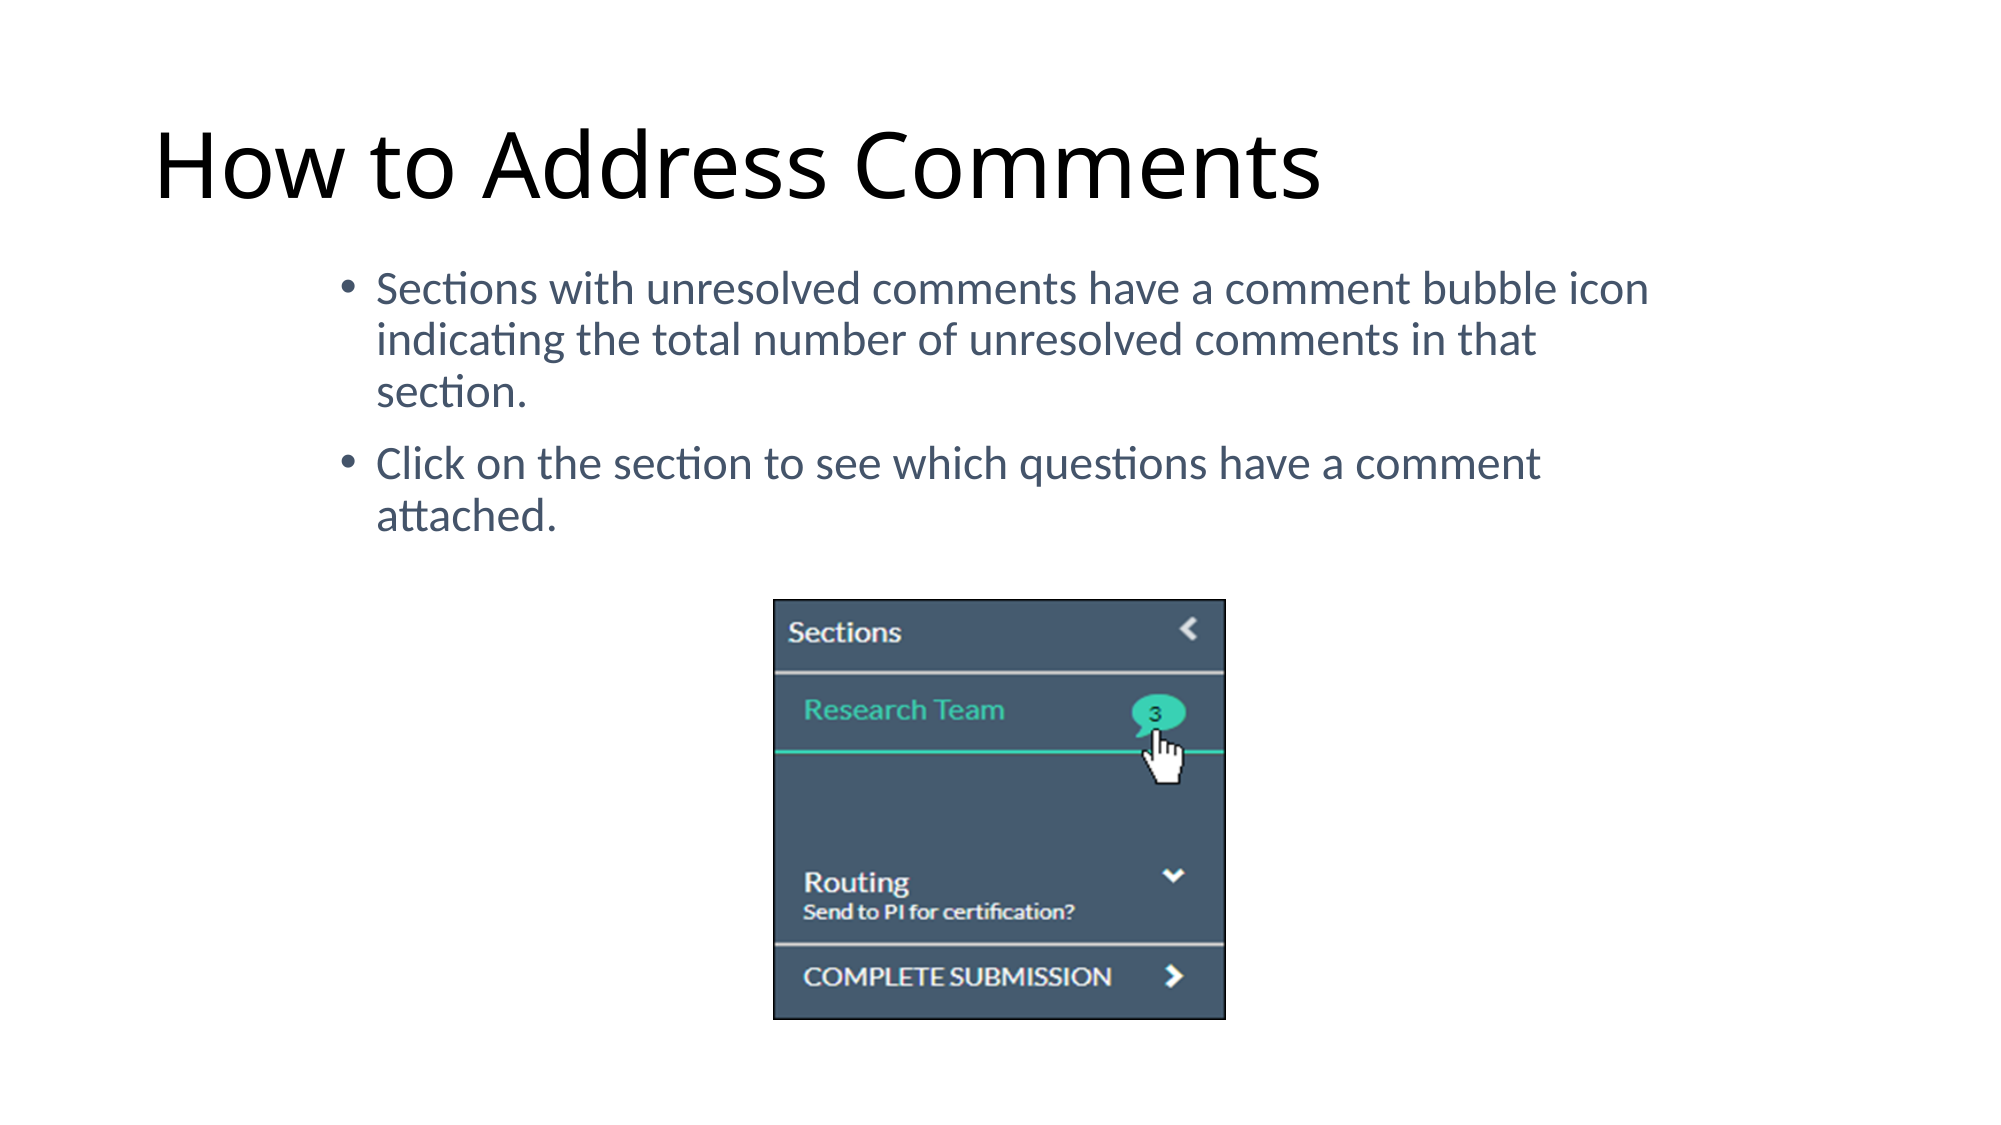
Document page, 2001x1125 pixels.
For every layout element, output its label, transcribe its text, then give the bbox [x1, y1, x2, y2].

list Sections with unresolved comments have a comment bubble icon indicating the total number of unresolved comments in that section. Click on the section to see which questions have a comment attached. [324, 255, 1688, 550]
title How to Address Comments [137, 59, 1863, 278]
picture [773, 599, 1226, 1020]
